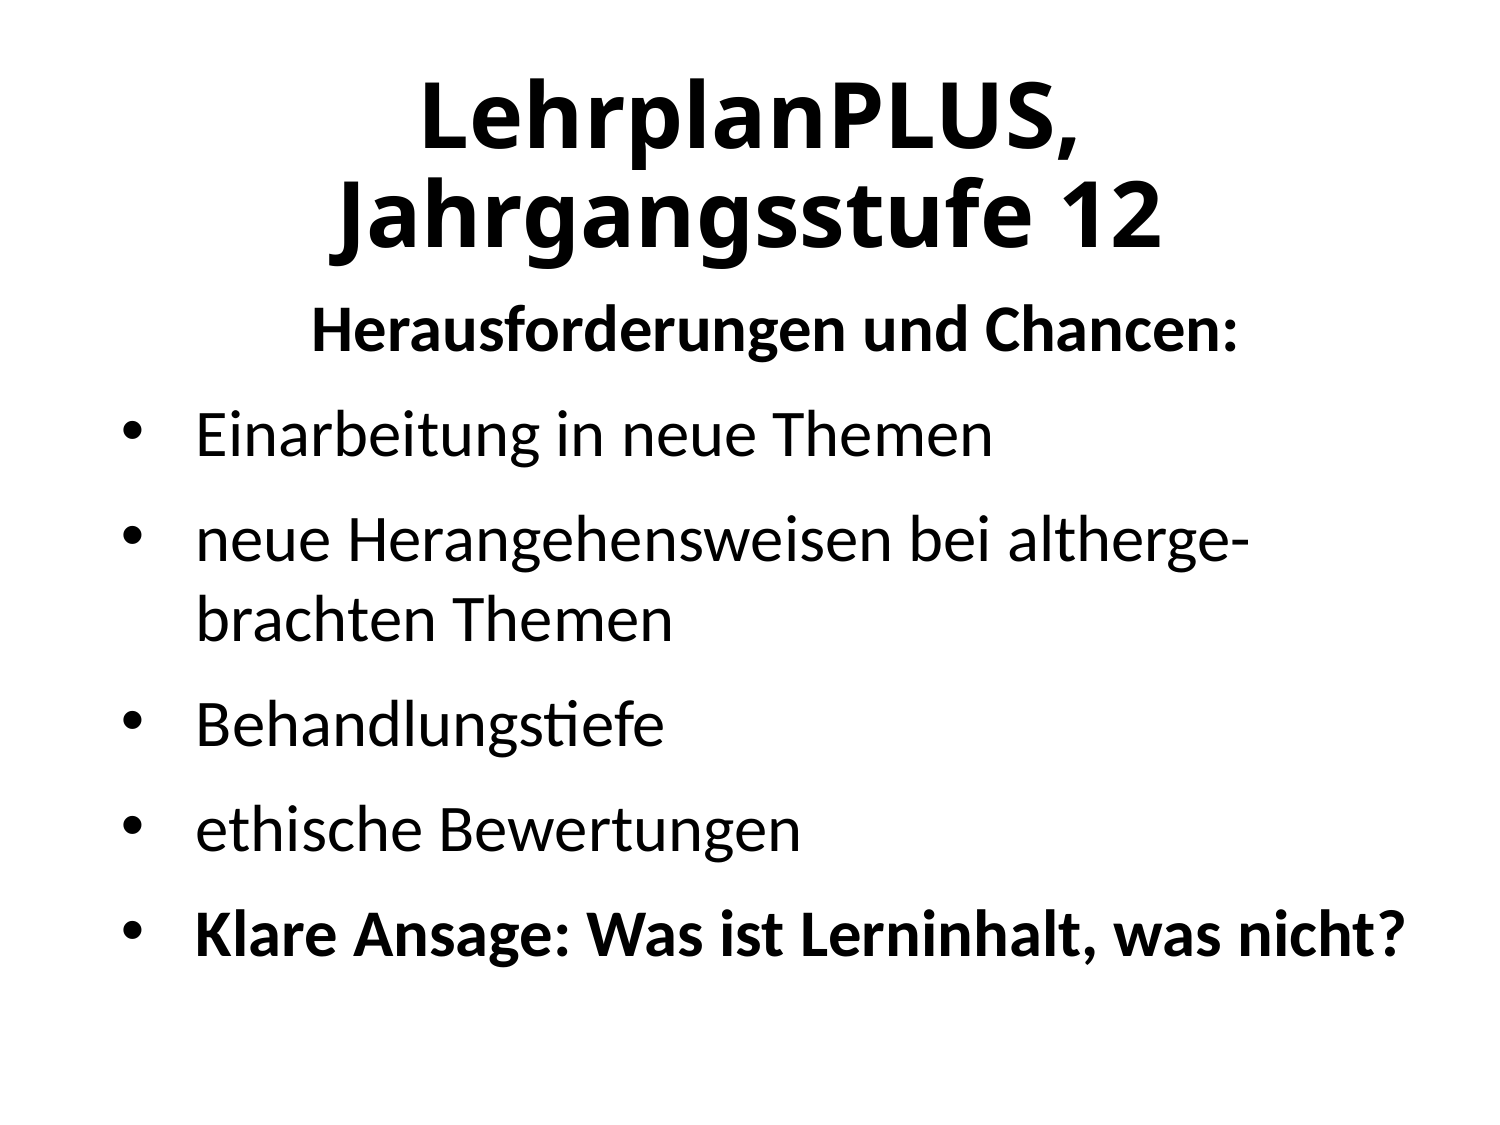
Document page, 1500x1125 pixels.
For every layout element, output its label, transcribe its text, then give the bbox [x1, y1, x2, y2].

text_box Herausforderungen und Chancen: Einarbeitung in neue Themen neue Herangehensweisen bei altherge-brachten Themen Behandlungstiefe ethische Bewertungen Klare Ansage: Was ist Lerninhalt, was nicht? [106, 277, 1447, 1057]
title LehrplanPLUS, Jahrgangsstufe 12 [103, 59, 1397, 278]
